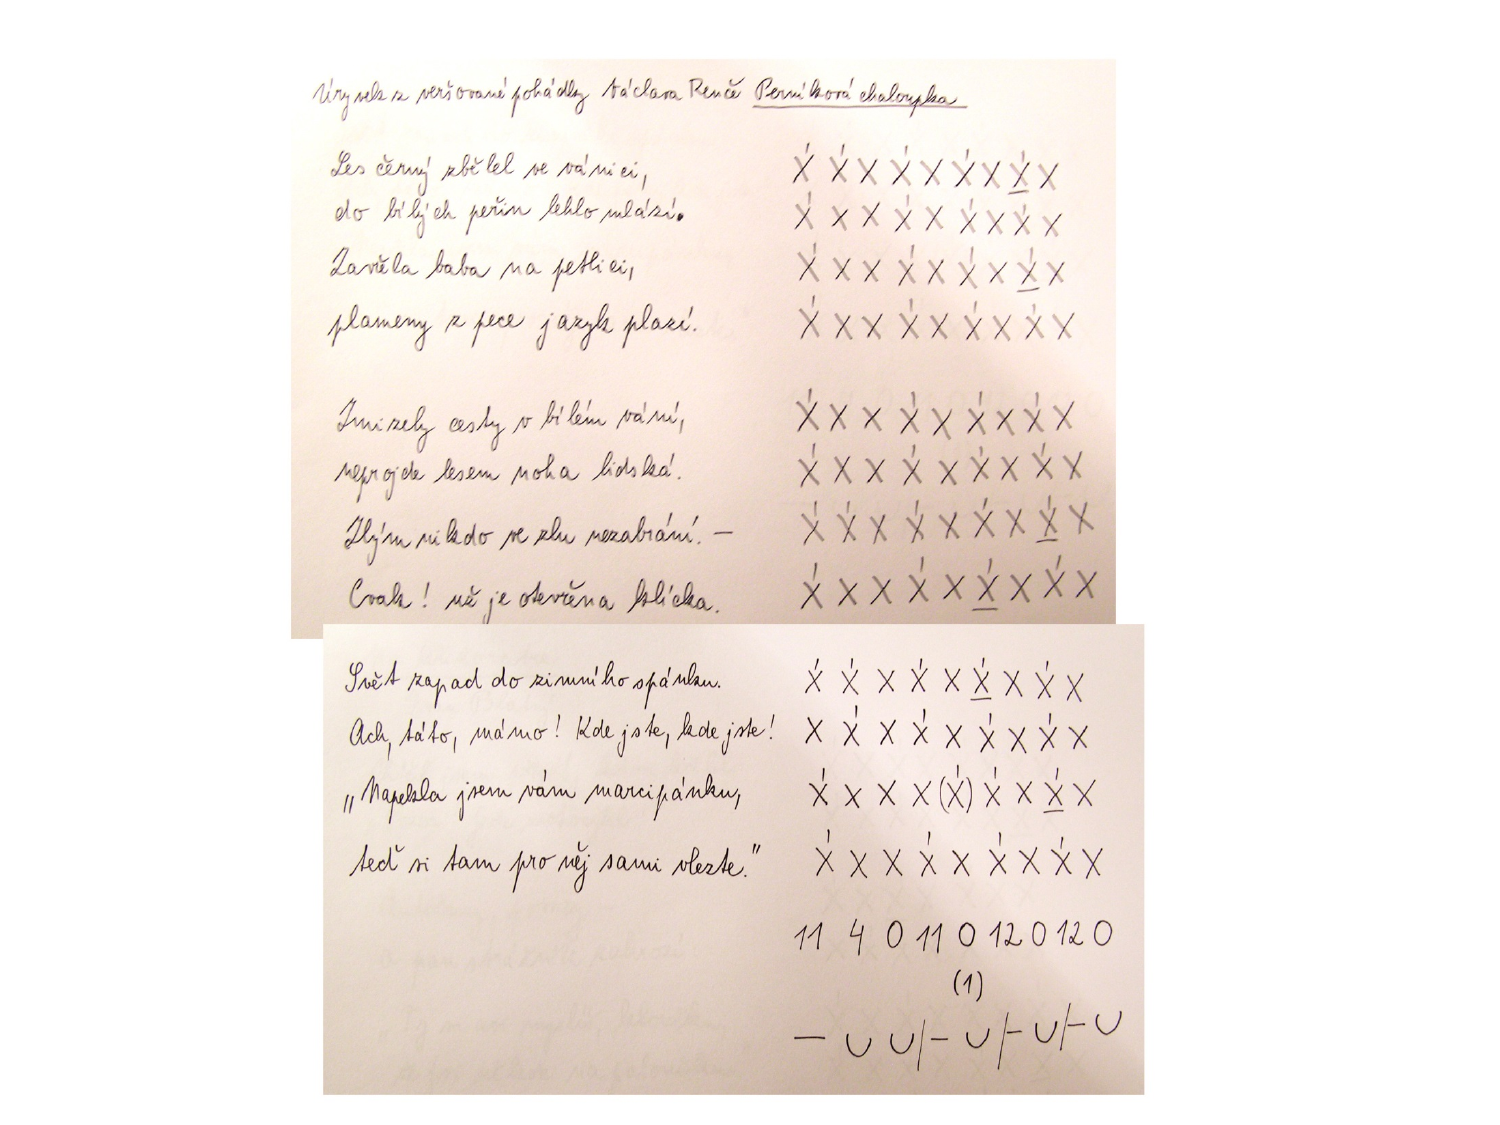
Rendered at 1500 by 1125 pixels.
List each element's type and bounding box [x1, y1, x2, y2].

list [0, 0, 1500, 1118]
